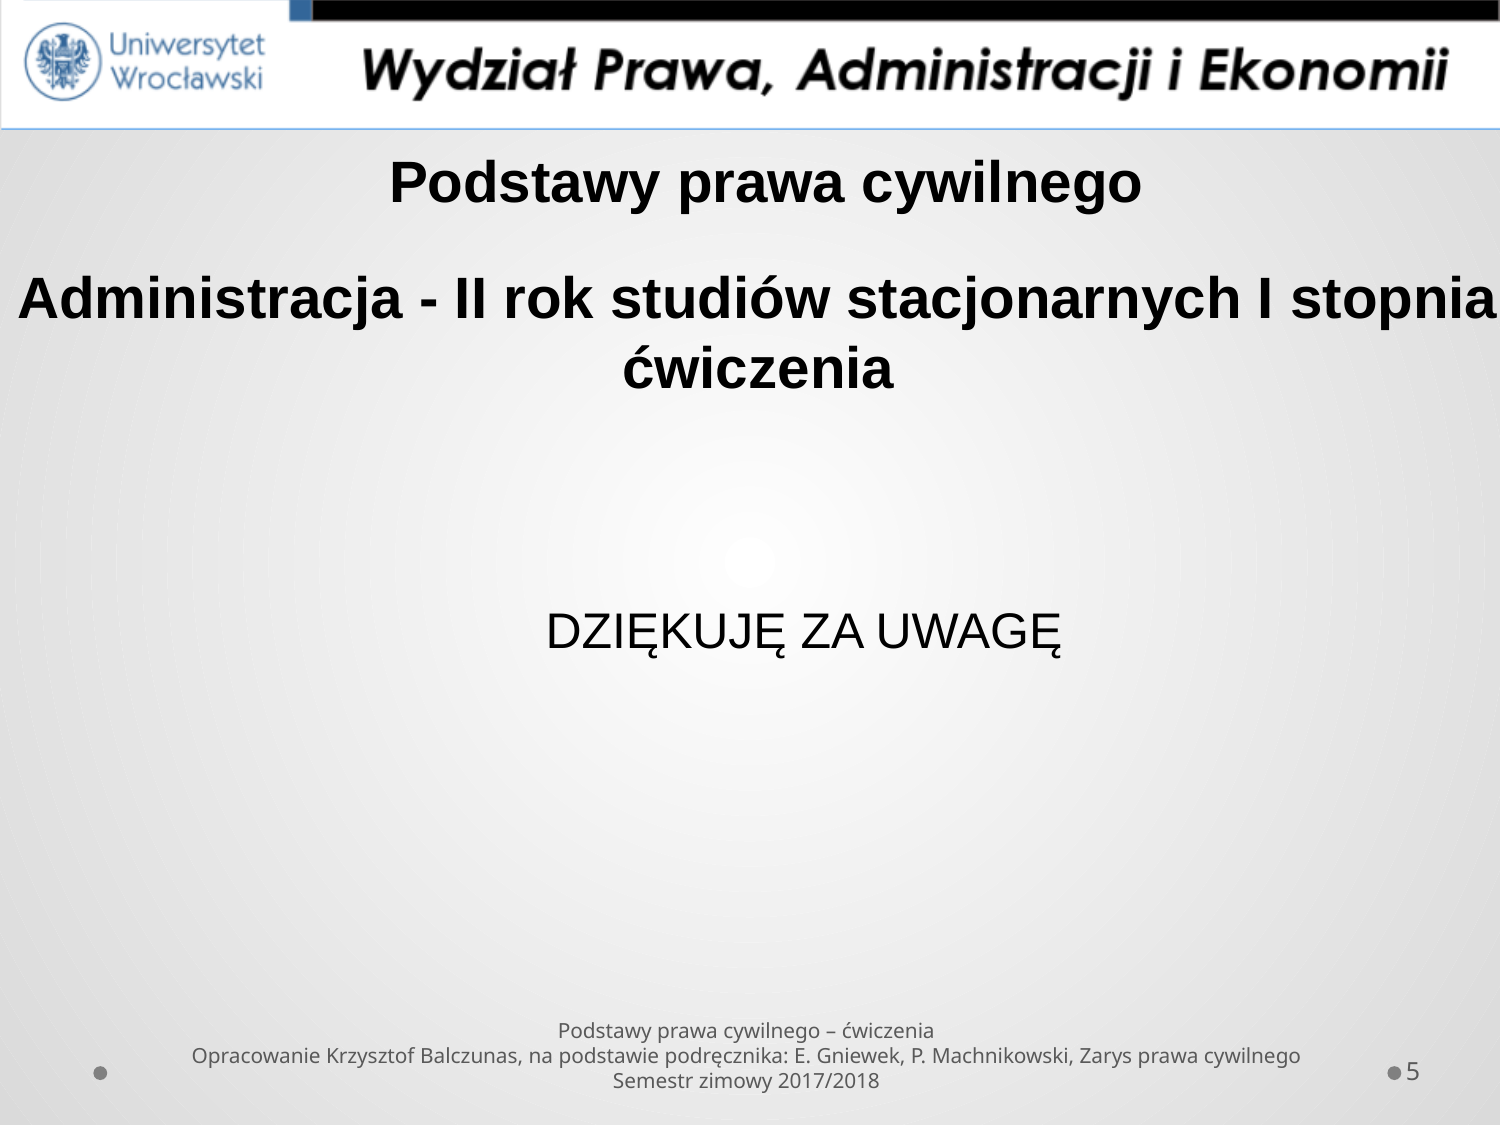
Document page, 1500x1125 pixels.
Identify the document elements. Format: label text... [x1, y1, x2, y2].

text_box Podstawy prawa cywilnego [31, 137, 1500, 222]
footer Podstawy prawa cywilnego – ćwiczenia Opracowanie Krzysztof Balczunas, na podstawie podręcznika: E. Gniewek, P. Machnikowski, Zarys prawa cywilnego Semestr zimowy 2017/2018 [116, 1001, 1384, 1108]
picture [0, 0, 1500, 130]
text_box Administracja - II rok studiów stacjonarnych I stopnia ćwiczenia [2, 252, 1500, 408]
slide_number 5 [1401, 1042, 1494, 1103]
text_box DZIĘKUJĘ ZA UWAGĘ [86, 591, 1500, 667]
